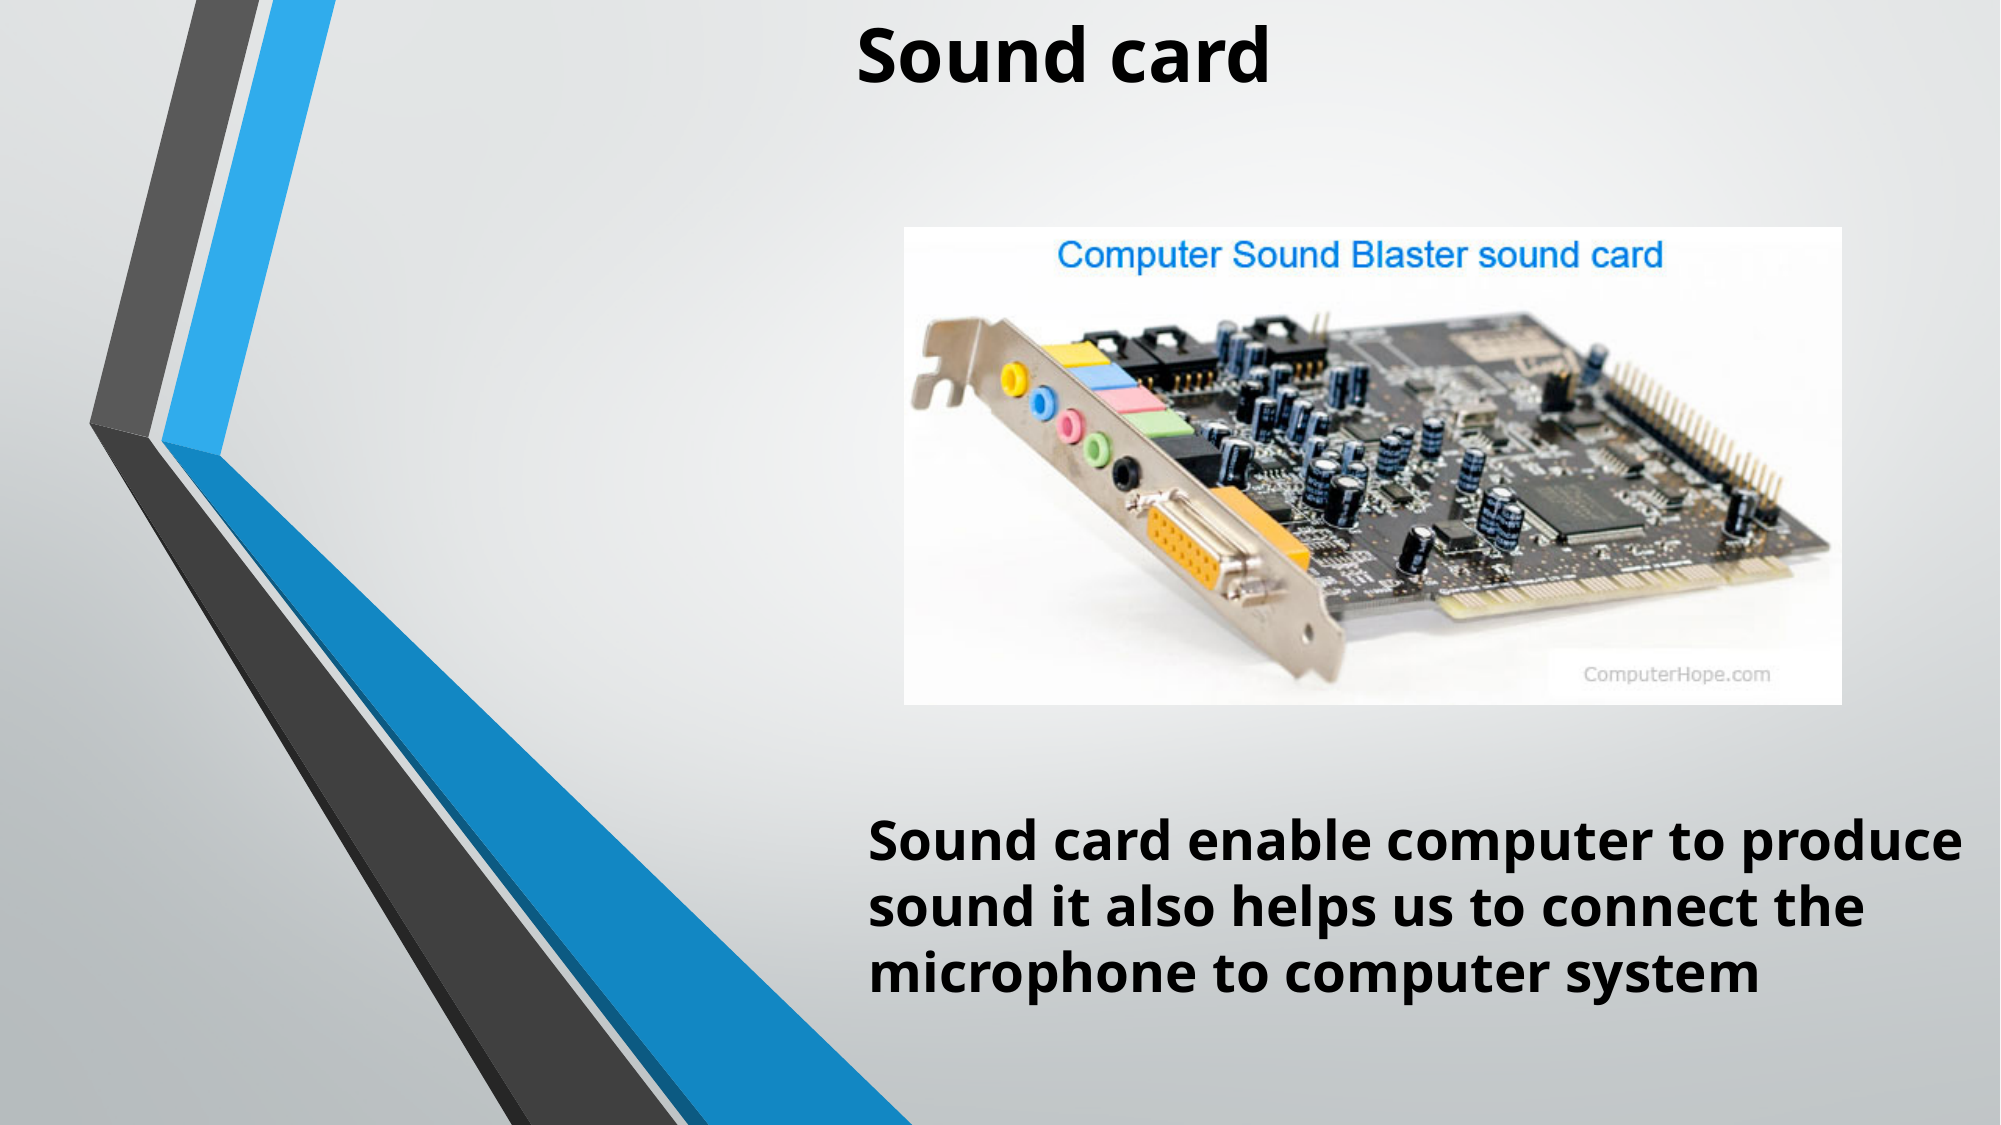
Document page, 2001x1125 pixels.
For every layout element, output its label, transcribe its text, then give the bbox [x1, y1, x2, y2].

picture [903, 227, 1842, 705]
subtitle Sound card [161, 0, 1308, 228]
text_box Sound card enable computer to produce sound it also helps us to connect the microphone to computer system [853, 798, 2000, 1027]
